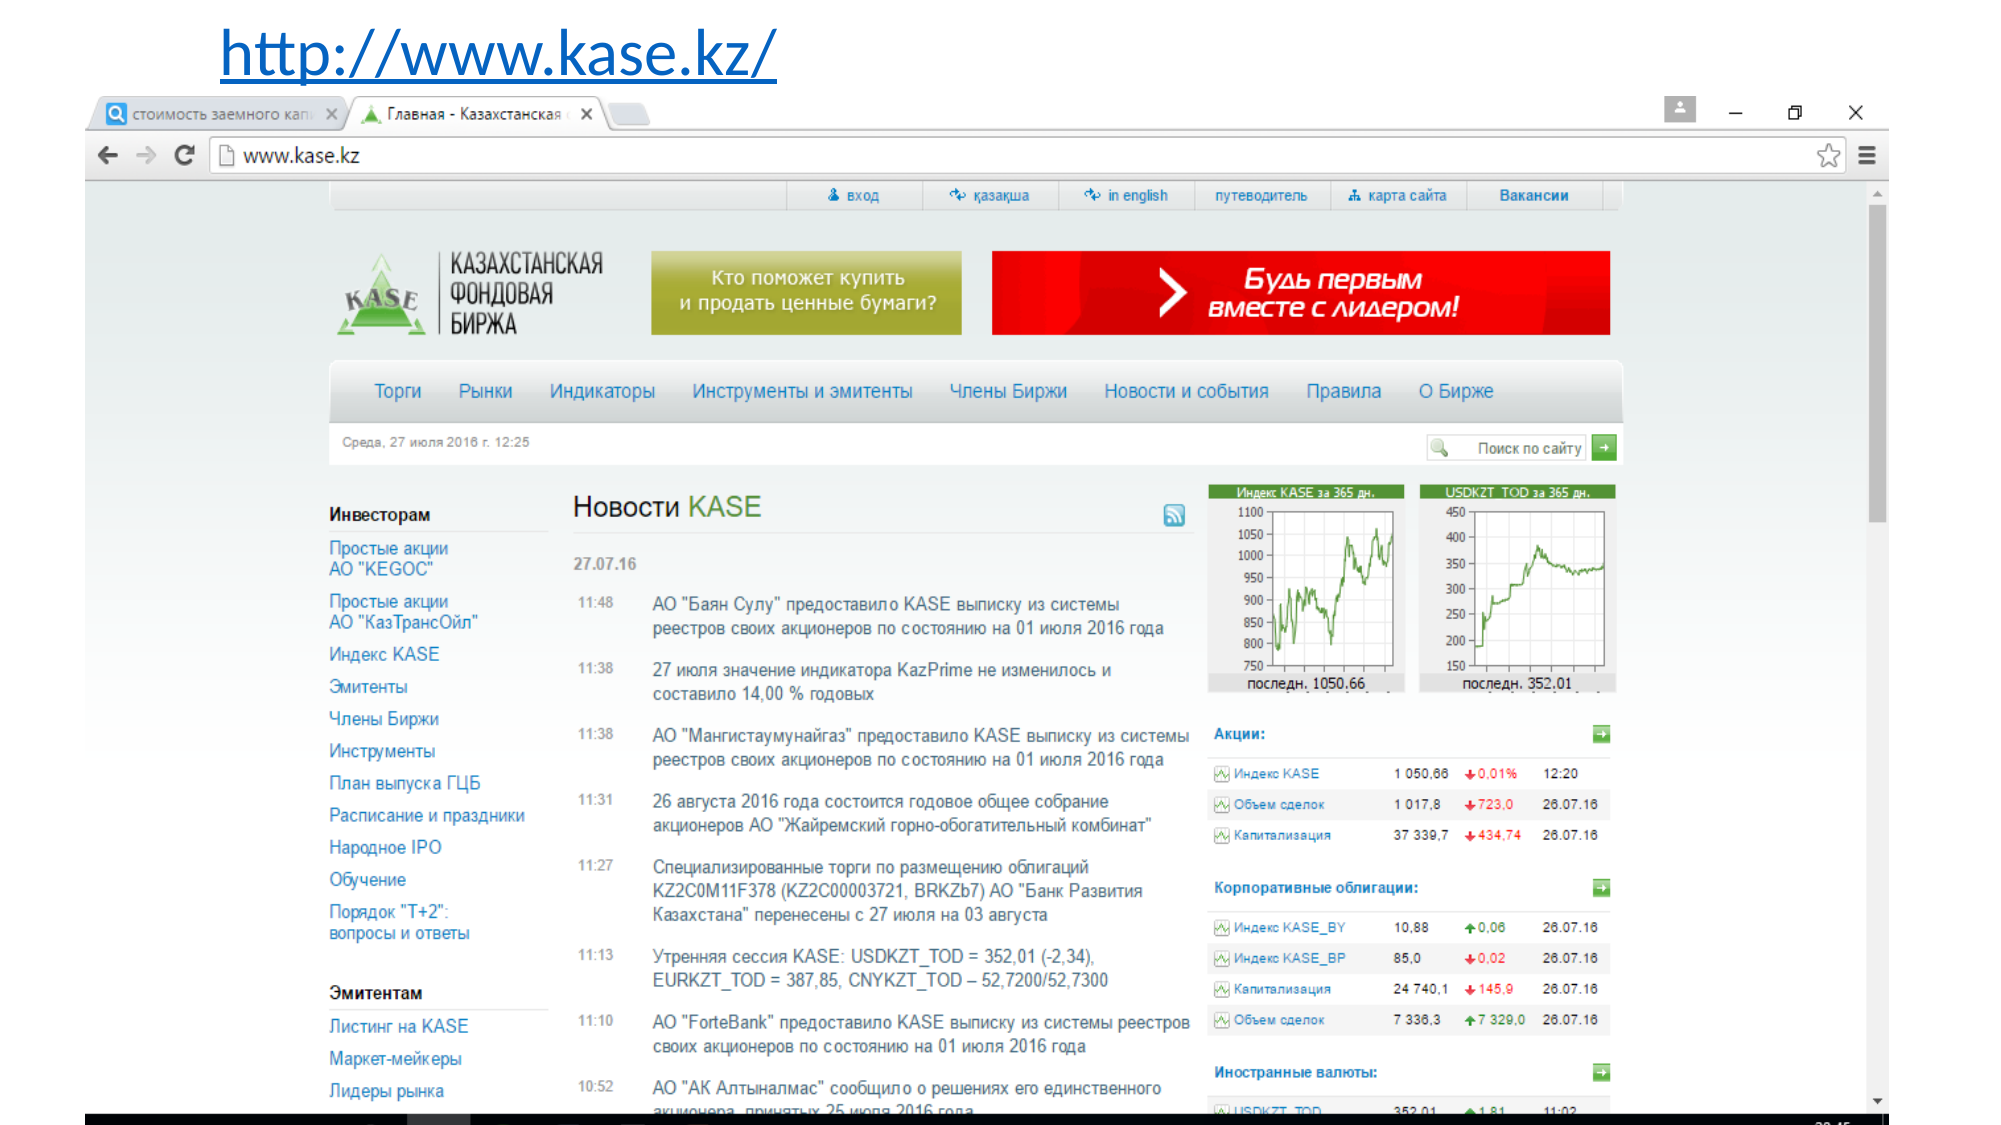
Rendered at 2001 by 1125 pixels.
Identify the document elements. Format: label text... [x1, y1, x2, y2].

text_box http://www.kase.kz/ [205, 1, 910, 96]
picture [85, 96, 1889, 1125]
